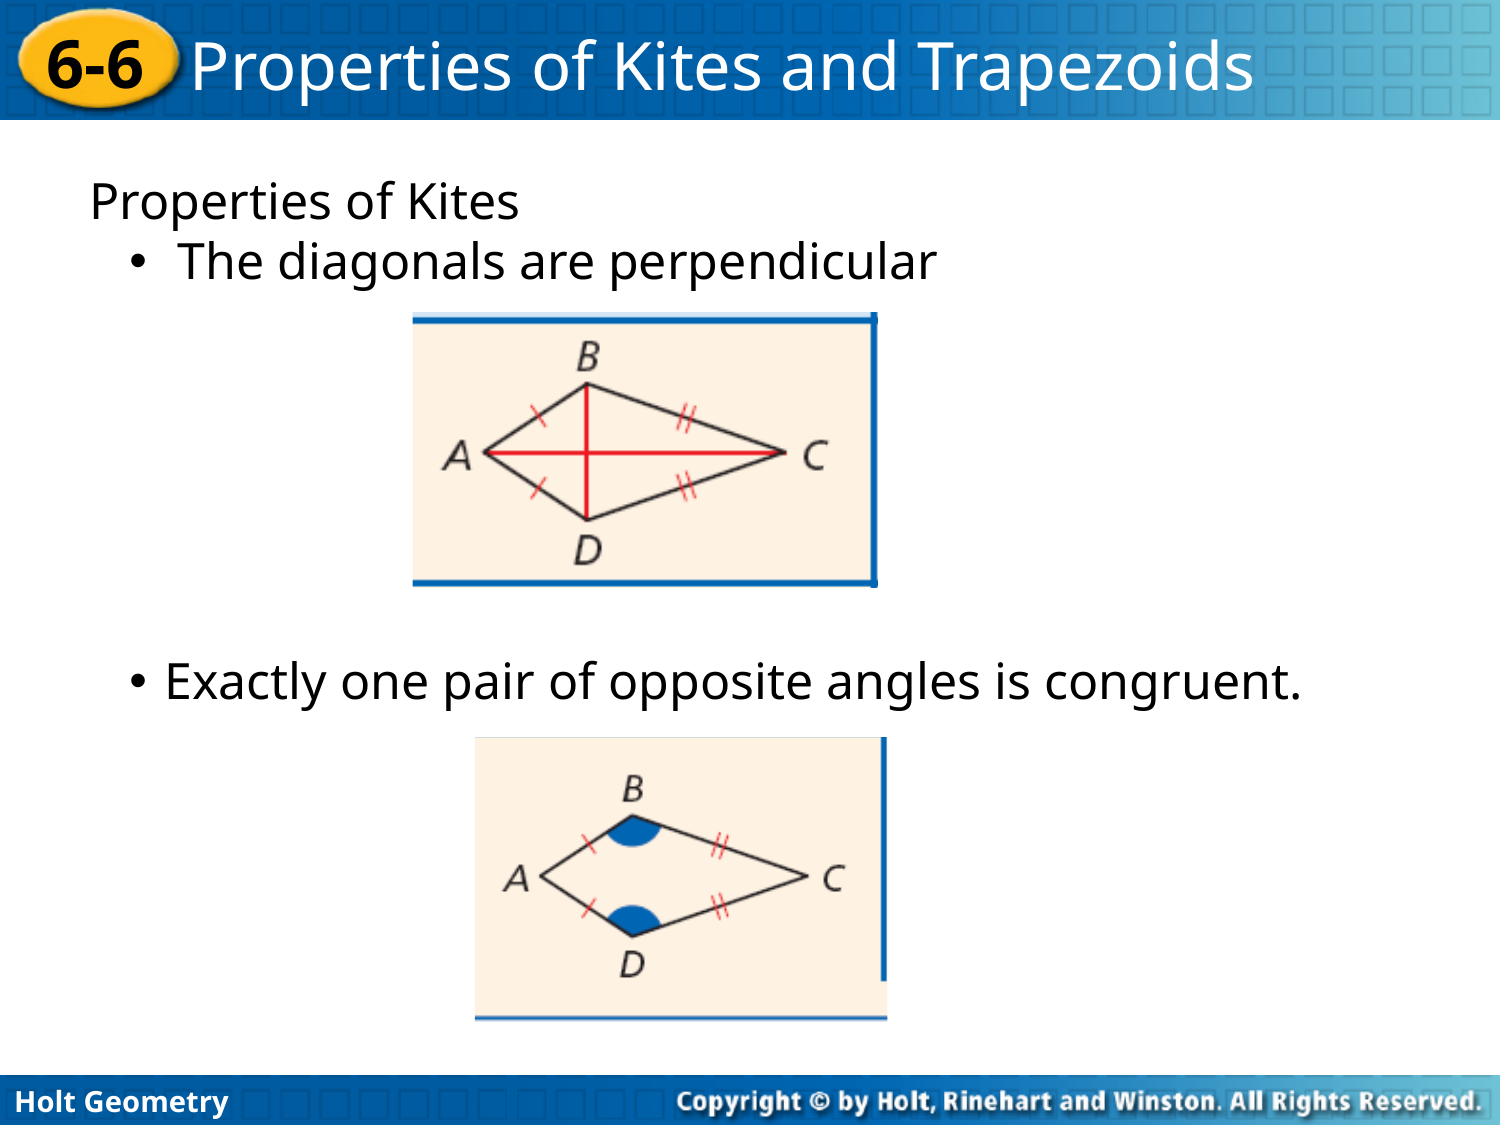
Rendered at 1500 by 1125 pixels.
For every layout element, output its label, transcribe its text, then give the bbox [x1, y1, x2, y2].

text_box Properties of Kites The diagonals are perpendicular Exactly one pair of opposite angles is congruent. [75, 162, 1388, 718]
picture [474, 737, 888, 1037]
picture [0, 0, 1500, 120]
picture [0, 1075, 1500, 1125]
picture [412, 312, 879, 588]
